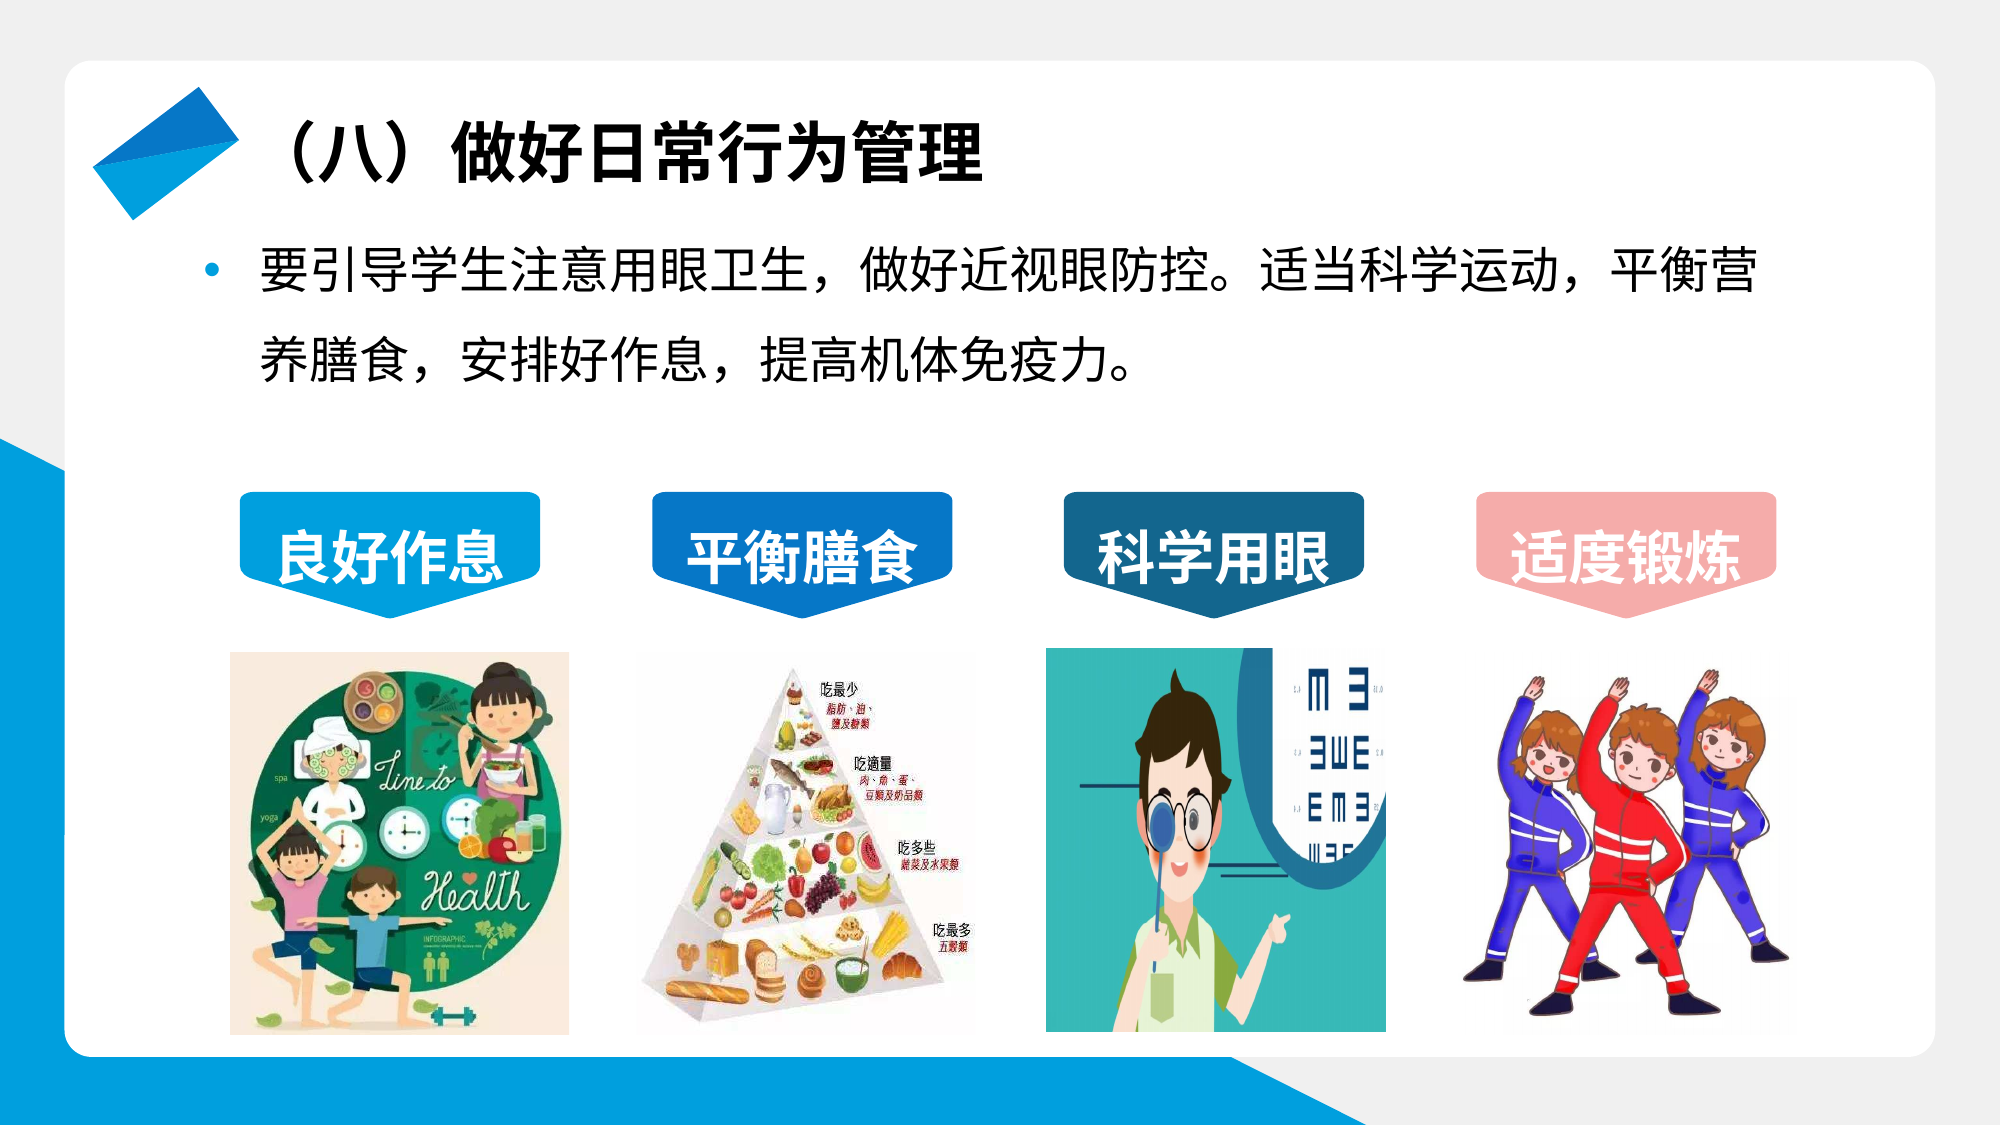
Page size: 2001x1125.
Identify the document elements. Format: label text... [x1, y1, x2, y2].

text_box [239, 491, 1777, 619]
picture [1457, 652, 1797, 1035]
text_box 要引导学生注意用眼卫生，做好近视眼防控。适当科学运动，平衡营养膳食，安排好作息，提高机体免疫力。 [63, 59, 1937, 1058]
picture [230, 652, 570, 1035]
text_box [0, 437, 1367, 1125]
text_box （八）做好日常行为管理 [235, 103, 1000, 199]
text_box 要引导学生注意用眼卫生，做好近视眼防控。适当科学运动，平衡营养膳食，安排好作息，提高机体免疫力。 [188, 201, 1815, 875]
picture [1046, 648, 1386, 1032]
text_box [99, 120, 233, 187]
picture [636, 652, 976, 1035]
